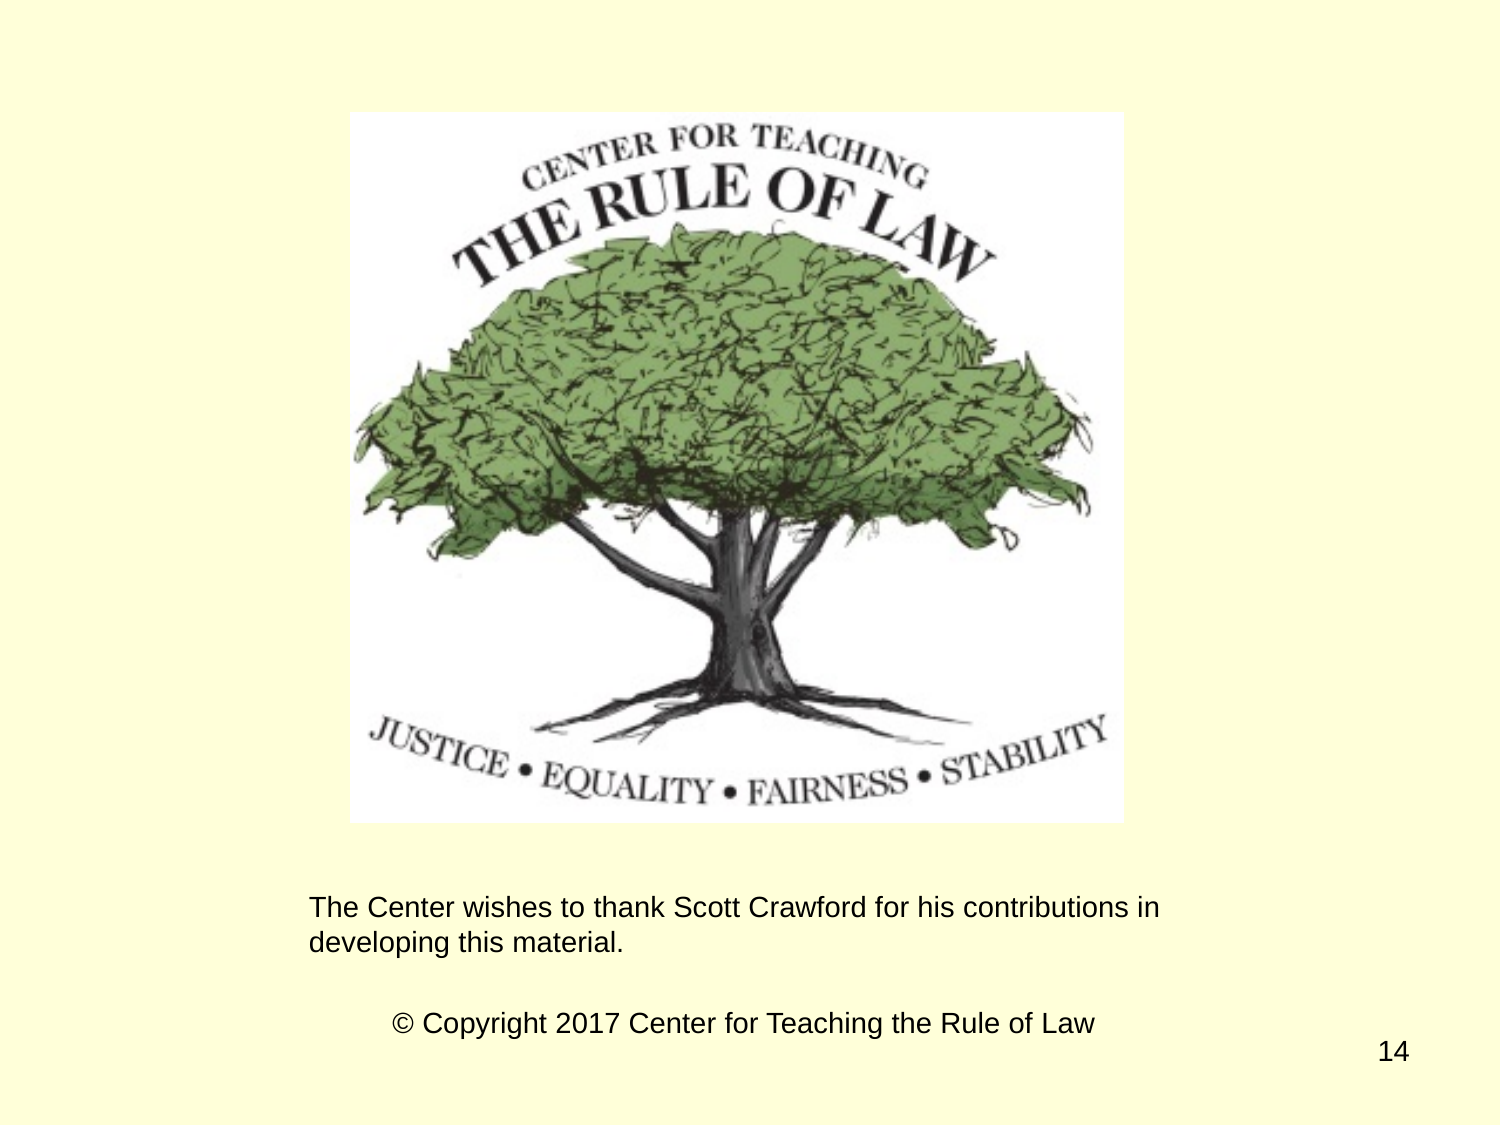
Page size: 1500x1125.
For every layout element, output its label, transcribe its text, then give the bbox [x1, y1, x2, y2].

slide_number 14 [1074, 1024, 1425, 1103]
picture [349, 112, 1124, 823]
list The Center wishes to thank Scott Crawford for his contributions in developing this material. © Copyright 2017 Center for Teaching the Rule of Law [294, 880, 1194, 1075]
